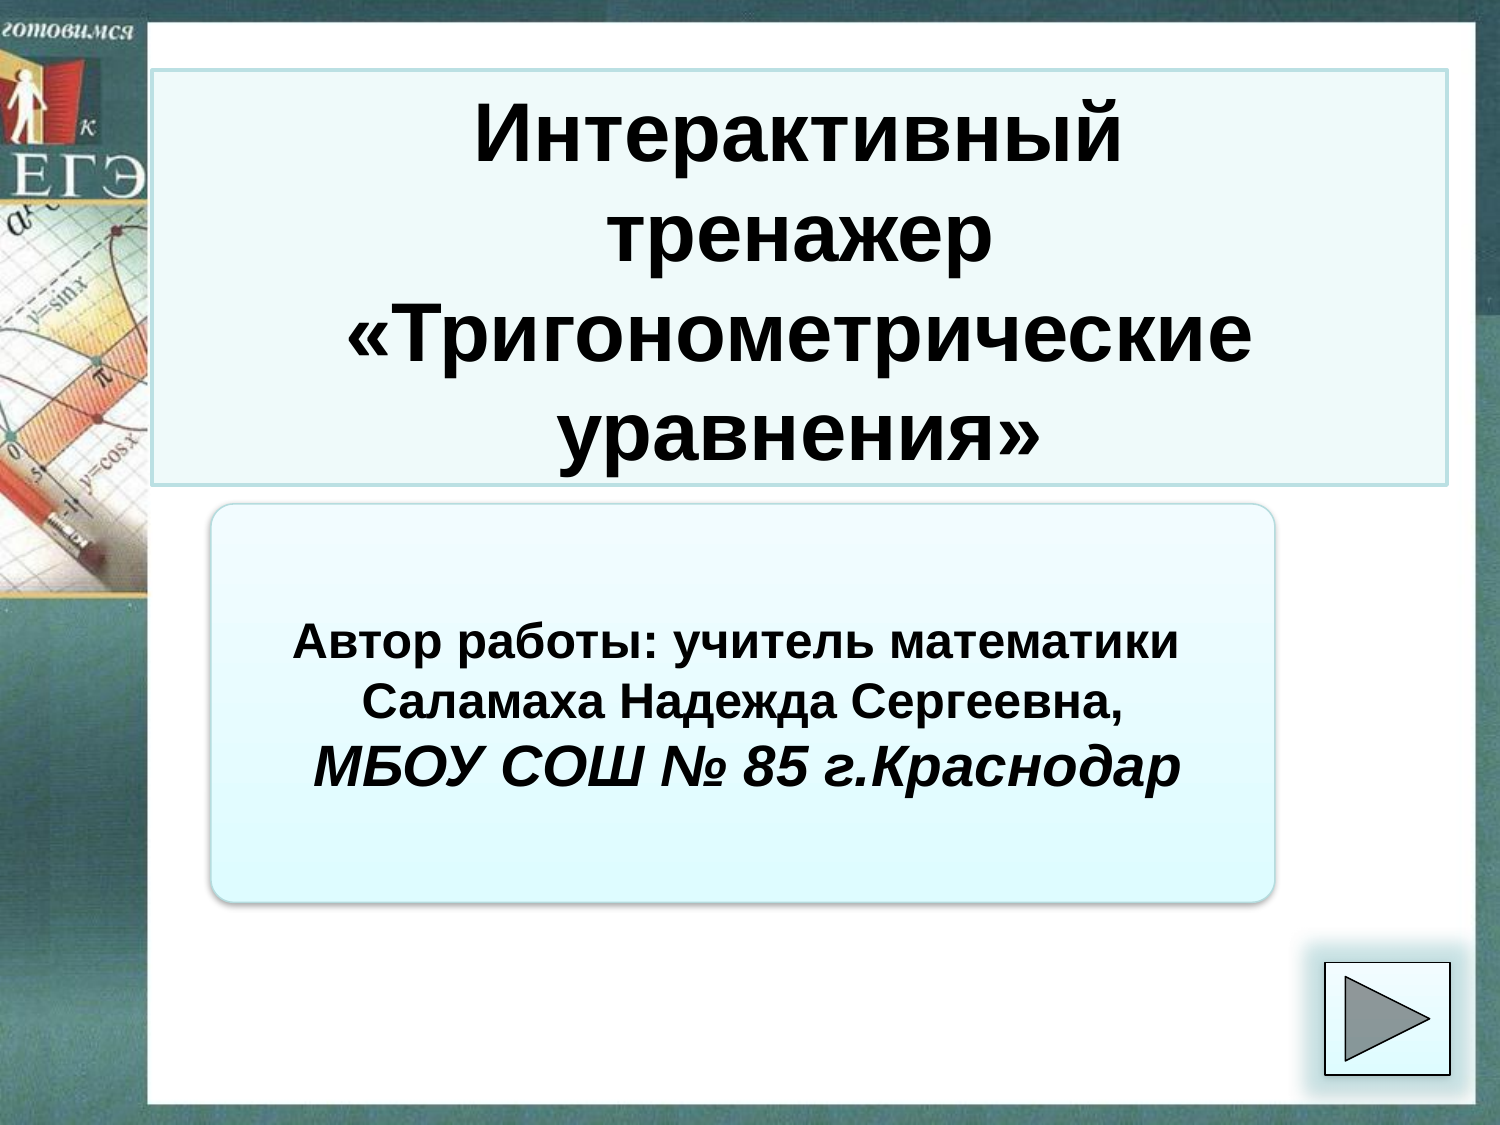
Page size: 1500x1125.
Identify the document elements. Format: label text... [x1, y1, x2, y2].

picture [0, 0, 1500, 1125]
text_box [1324, 962, 1451, 1076]
text_box Автор работы: учитель математики Саламаха Надежда Сергеевна, МБОУ СОШ № 85 г.Краснодар [210, 503, 1276, 904]
text_box Интерактивный тренажер «Тригонометрические уравнения» [150, 68, 1449, 487]
